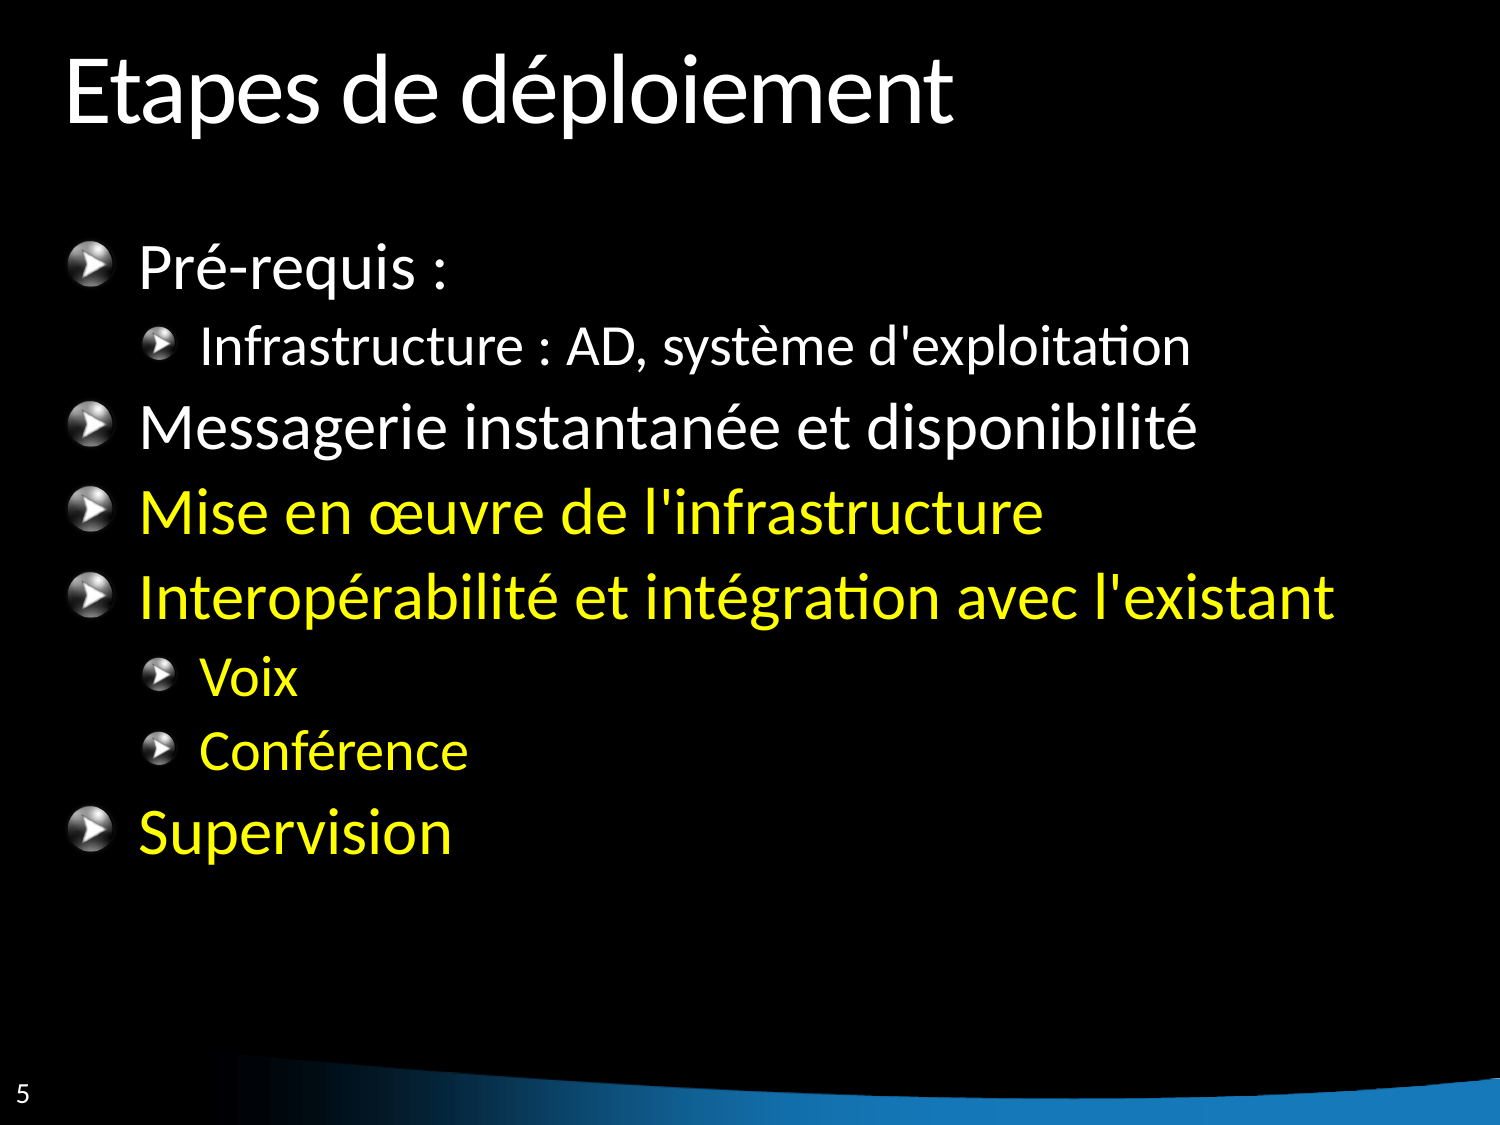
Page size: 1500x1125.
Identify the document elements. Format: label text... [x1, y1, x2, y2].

title Etapes de déploiement [63, 37, 1438, 147]
picture [0, 0, 1500, 1125]
list Pré-requis : Infrastructure : AD, système d'exploitation Messagerie instantanée et disponibilité Mise en œuvre de l'infrastructure Interopérabilité et intégration avec l'existant Voix Conférence Supervision [62, 231, 1438, 894]
